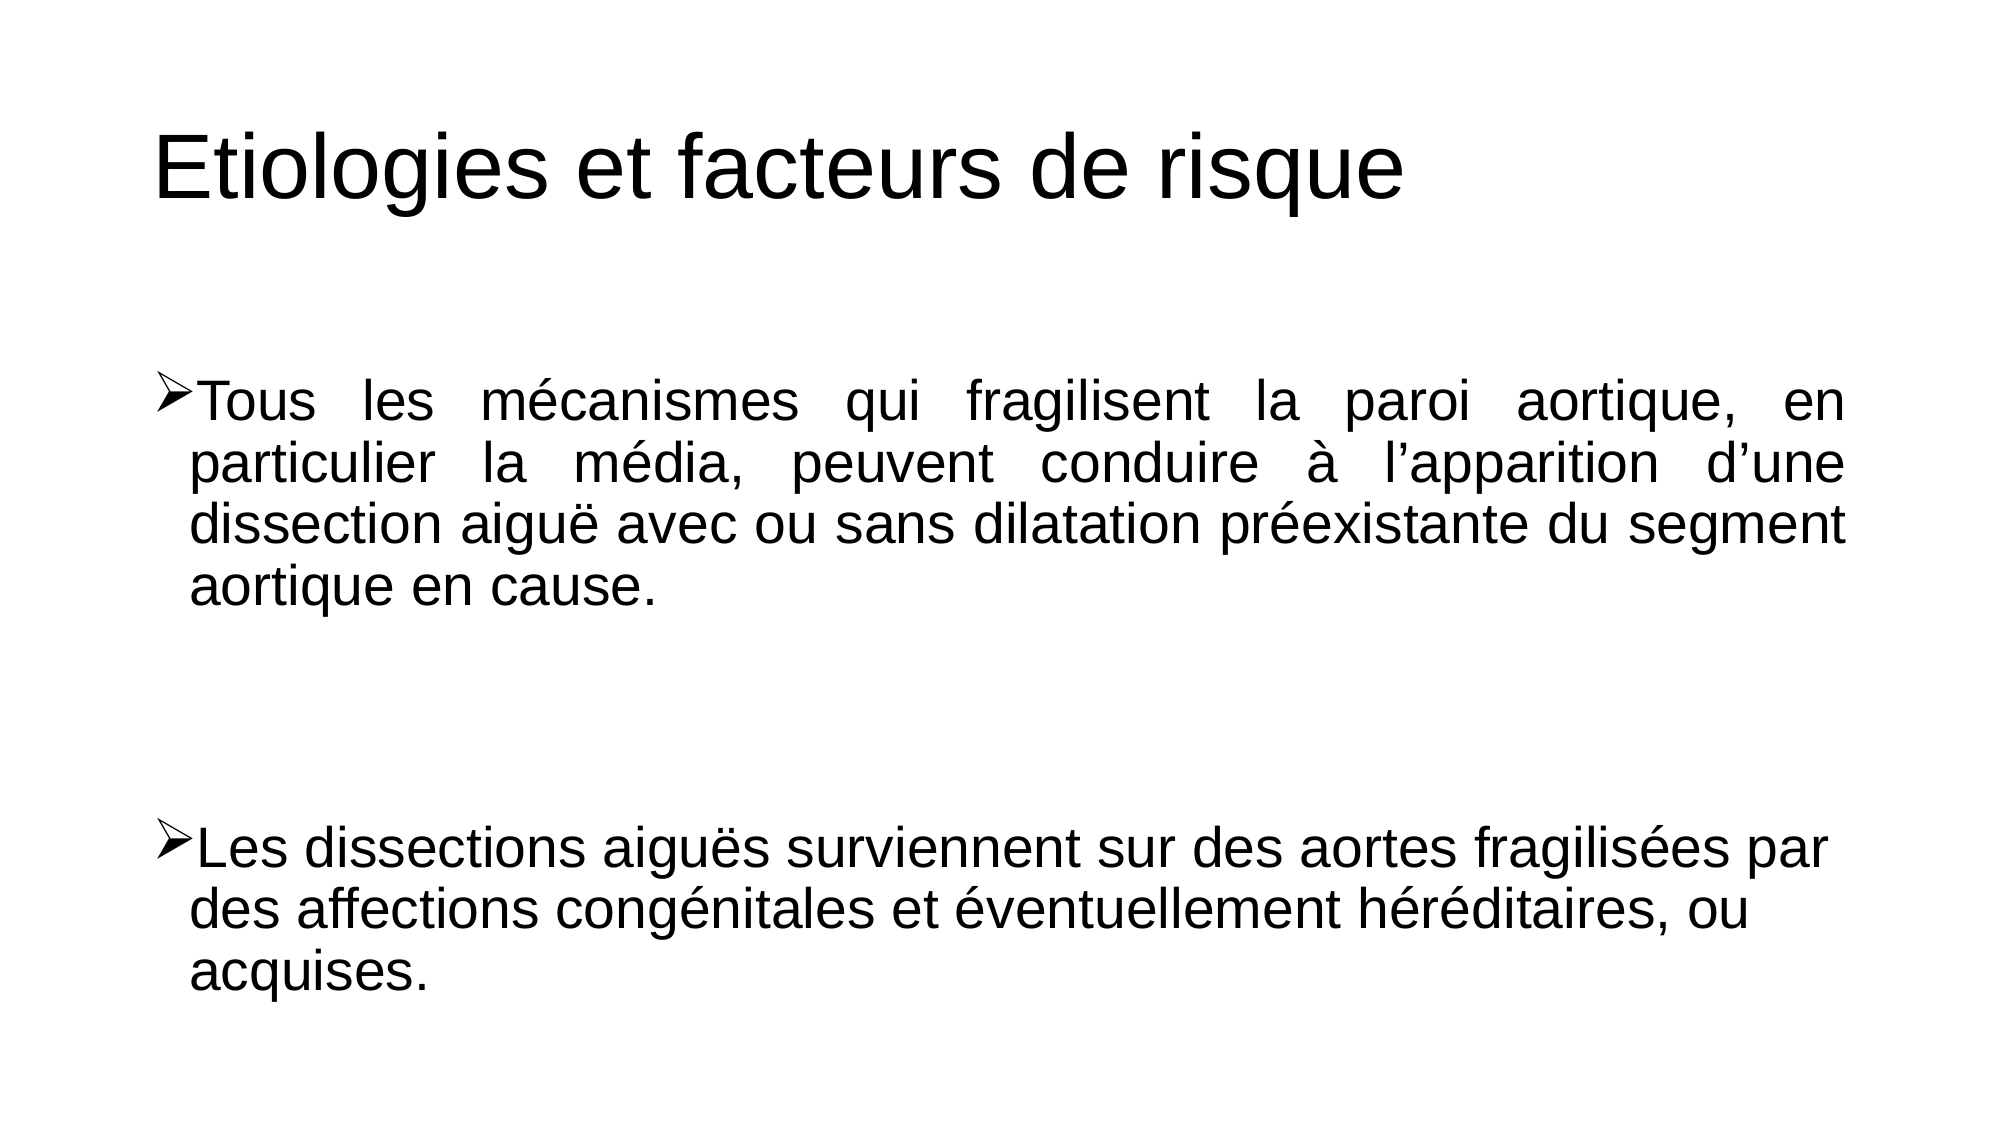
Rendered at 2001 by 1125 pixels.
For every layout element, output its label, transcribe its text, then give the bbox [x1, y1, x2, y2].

title Etiologies et facteurs de risque [137, 59, 1863, 278]
list Tous les mécanismes qui fragilisent la paroi aortique, en particulier la média, peuvent conduire à l’apparition d’une dissection aiguë avec ou sans dilatation préexistante du segment aortique en cause. Les dissections aiguës surviennent sur des aortes fragilisées par des affections congénitales et éventuellement héréditaires, ou acquises. [137, 299, 1863, 1014]
